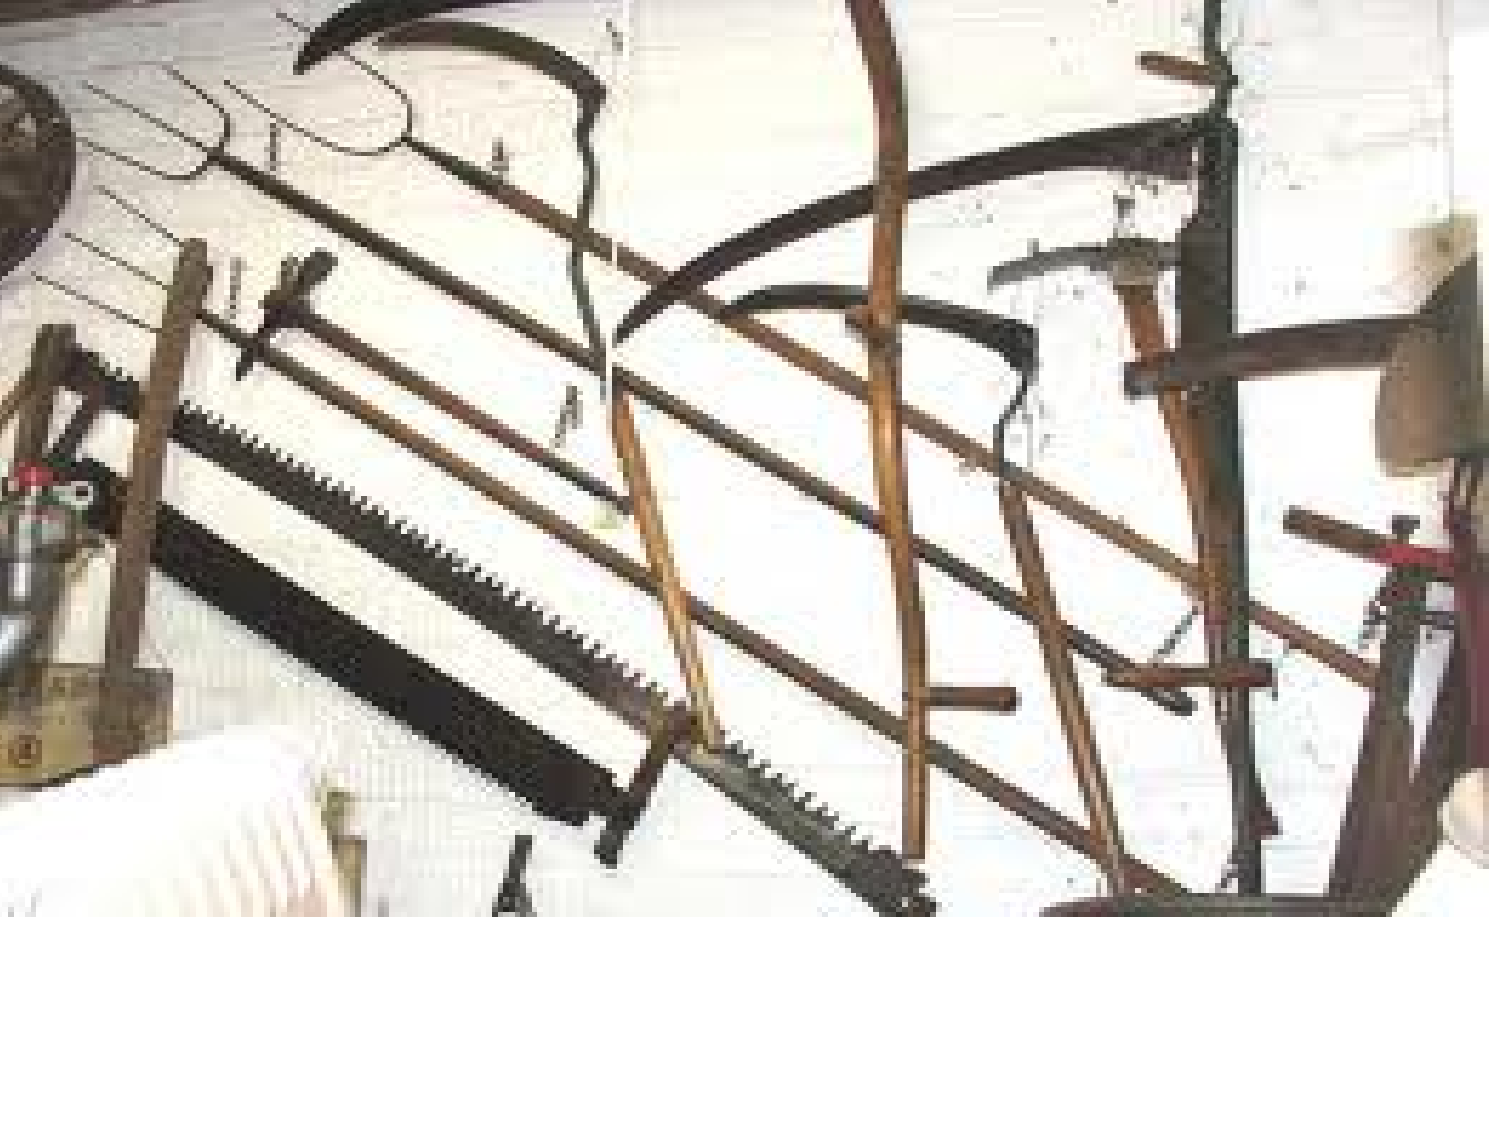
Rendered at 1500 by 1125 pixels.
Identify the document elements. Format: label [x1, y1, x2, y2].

picture [0, 0, 1489, 918]
